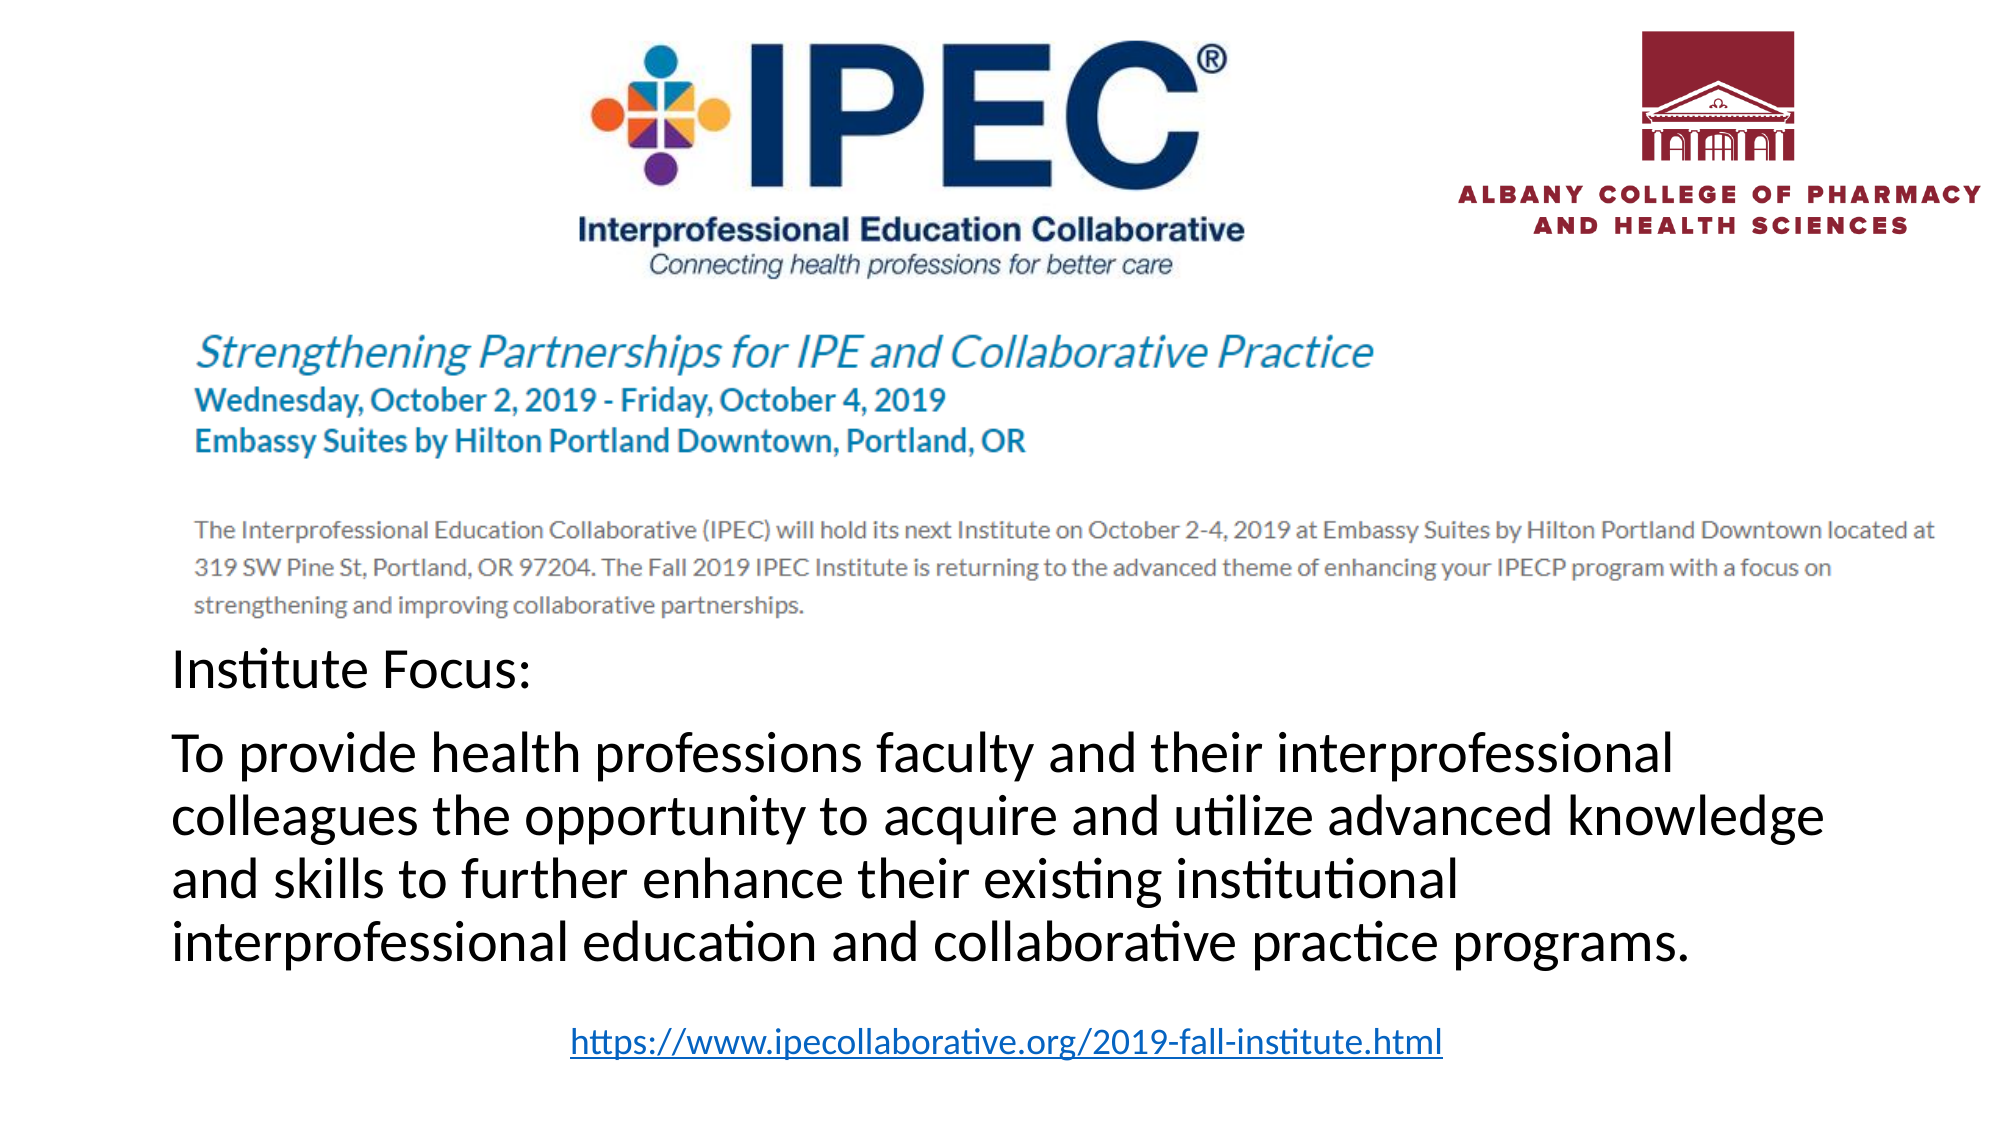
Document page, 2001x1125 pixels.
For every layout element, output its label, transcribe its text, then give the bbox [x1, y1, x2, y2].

picture [1435, 0, 2000, 270]
text_box https://www.ipecollaborative.org/2019-fall-institute.html [555, 1009, 1632, 1070]
picture [181, 321, 1944, 631]
picture [555, 16, 1257, 298]
list Institute Focus: To provide health professions faculty and their interprofessional colleagues the opportunity to acquire and utilize advanced knowledge and skills to further enhance their existing institutional interprofessional education and collaborative practice programs. [156, 630, 1882, 1125]
